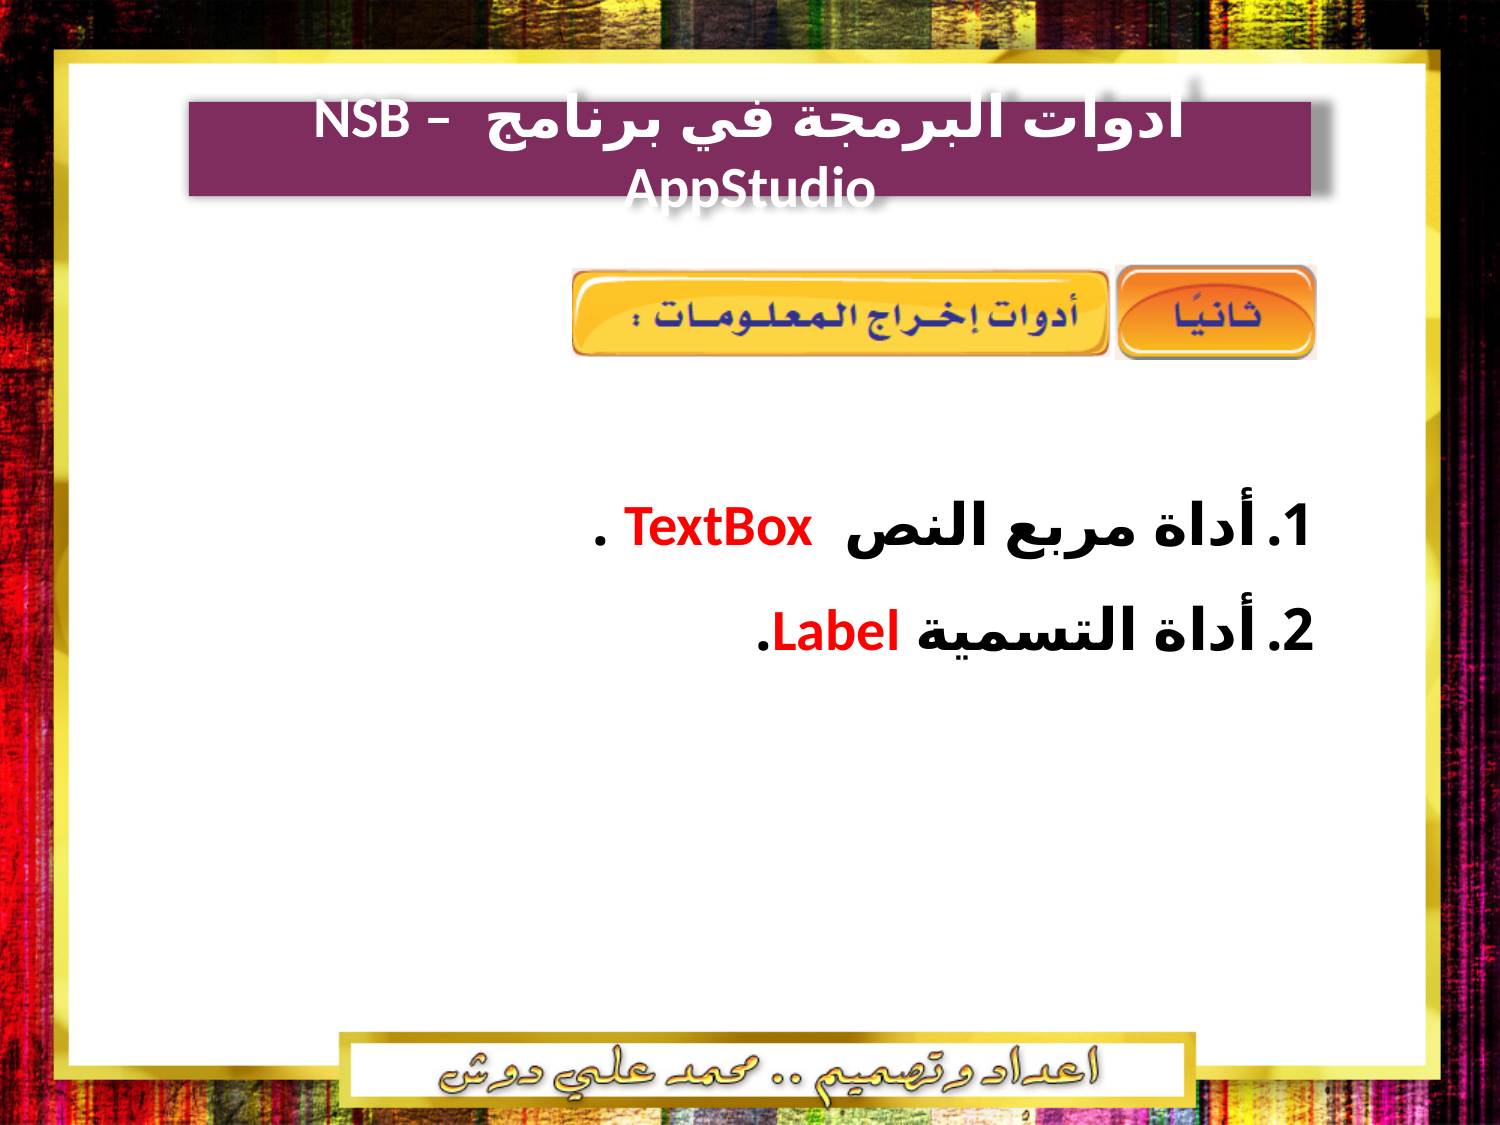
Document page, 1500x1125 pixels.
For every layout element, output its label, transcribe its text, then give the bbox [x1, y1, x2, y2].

picture [0, 0, 1500, 1125]
text_box أدوات البرمجة في برنامج NSB – AppStudio [187, 100, 1313, 198]
text_box أداة مربع النص TextBox . أداة التسمية Label. [123, 444, 1330, 669]
